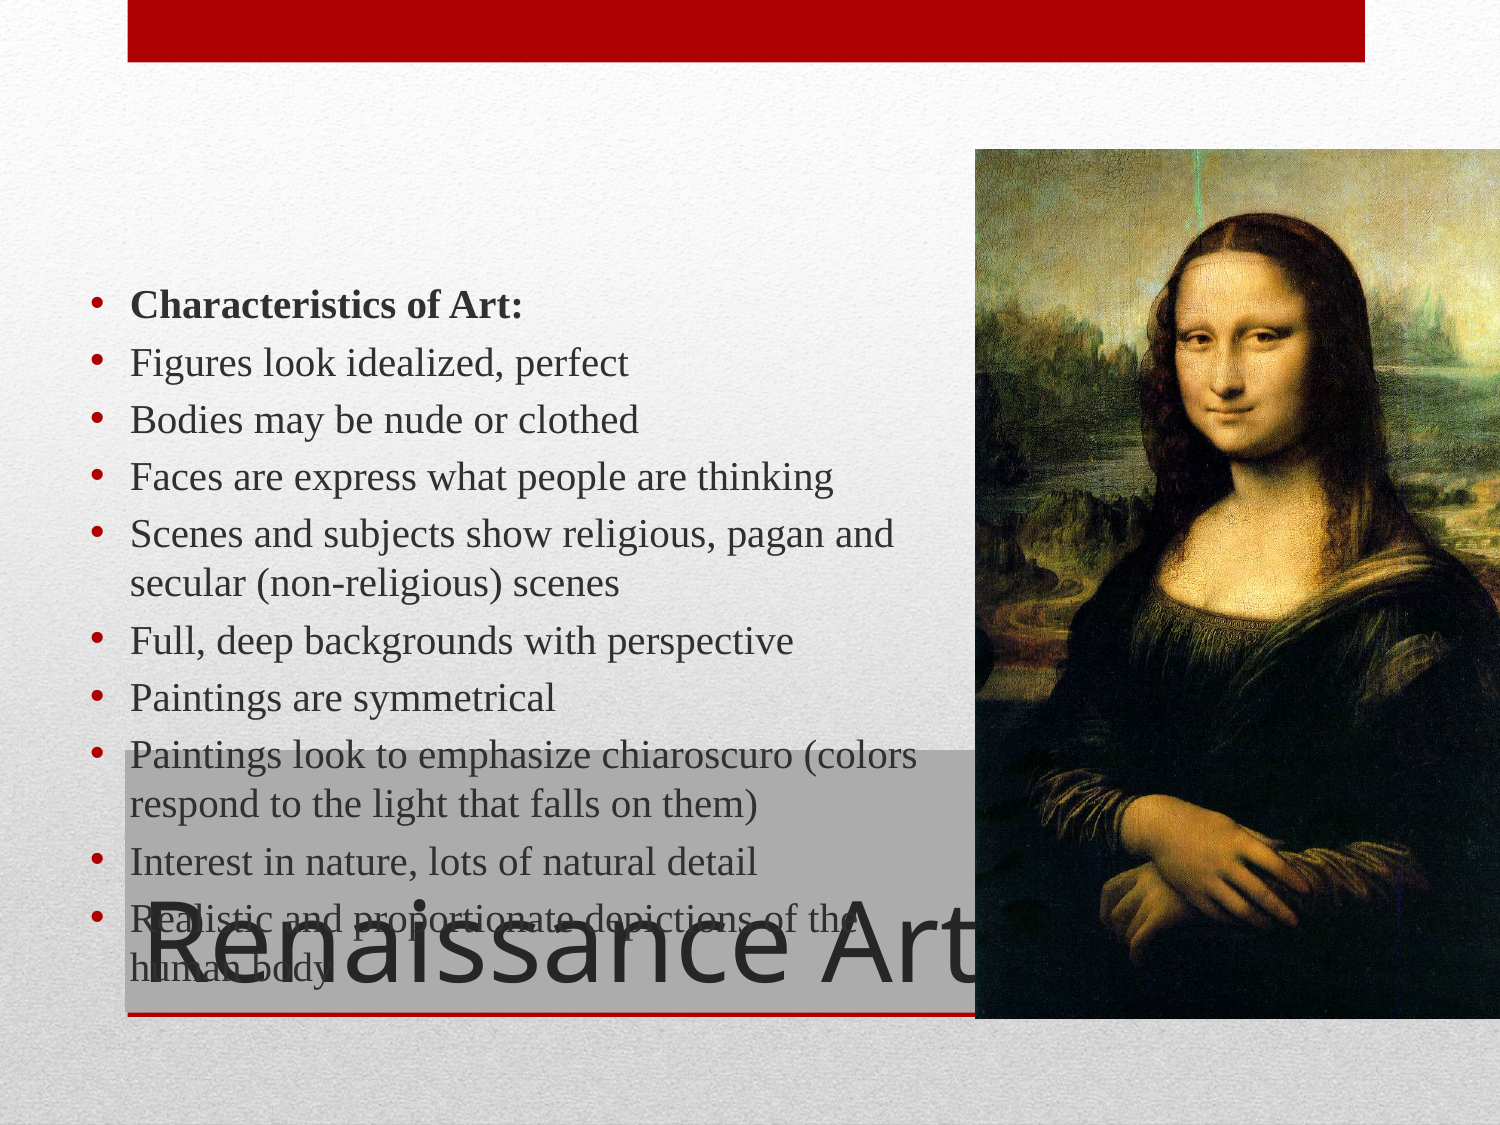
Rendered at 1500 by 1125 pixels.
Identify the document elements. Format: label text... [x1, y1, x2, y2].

title Renaissance Art [125, 750, 969, 1013]
picture [974, 149, 1500, 1020]
list Characteristics of Art: Figures look idealized, perfect Bodies may be nude or clothed Faces are express what people are thinking Scenes and subjects show religious, pagan and secular (non-religious) scenes Full, deep backgrounds with perspective Paintings are symmetrical Paintings look to emphasize chiaroscuro (colors respond to the light that falls on them) Interest in nature, lots of natural detail Realistic and proportionate depictions of the human body [75, 262, 950, 1005]
